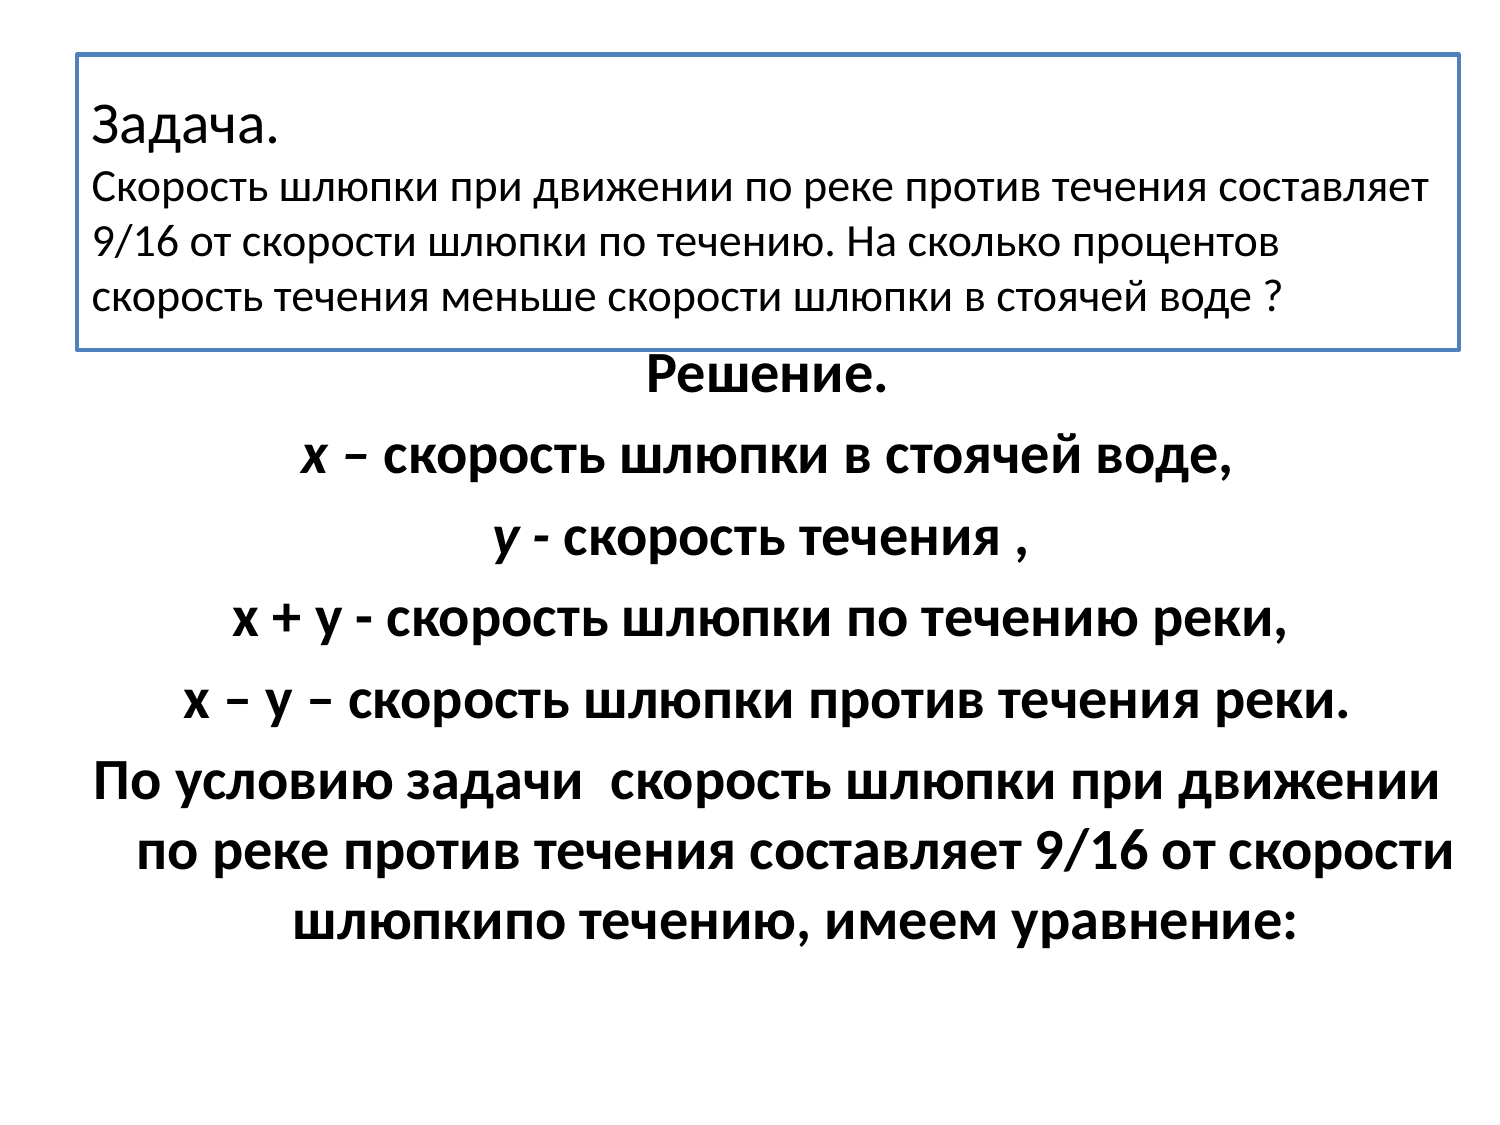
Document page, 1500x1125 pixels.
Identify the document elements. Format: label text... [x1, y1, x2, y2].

text_box Решение. х – скорость шлюпки в стоячей воде, у - скорость течения , х + у - скорость шлюпки по течению реки, х – у – скорость шлюпки против течения реки. По условию задачи скорость шлюпки при движении по реке против течения составляет 9/16 от скорости шлюпкипо течению, имеем уравнение: [64, 326, 1471, 1071]
title Задача. Скорость шлюпки при движении по реке против течения составляет 9/16 от скорости шлюпки по течению. На сколько процентов скорость течения меньше скорости шлюпки в стоячей воде ? [75, 52, 1461, 326]
